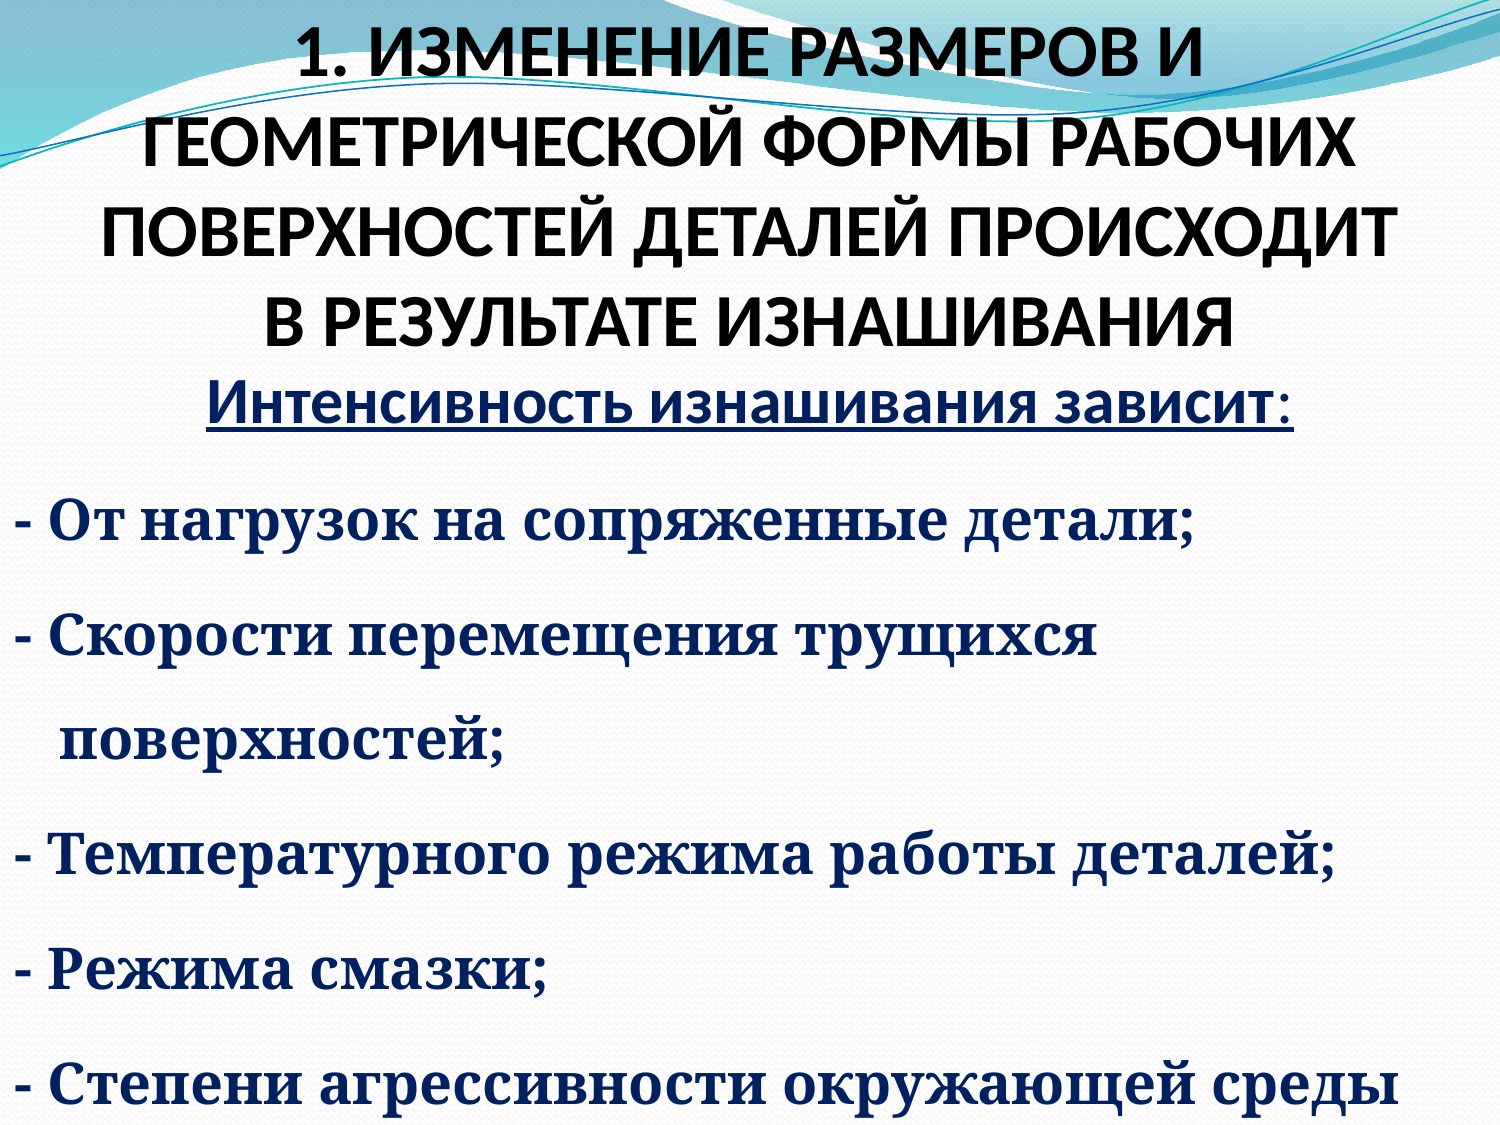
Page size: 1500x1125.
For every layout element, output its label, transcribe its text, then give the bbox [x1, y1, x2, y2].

title 1. ИЗМЕНЕНИЕ РАЗМЕРОВ И ГЕОМЕТРИЧЕСКОЙ ФОРМЫ РАБОЧИХ ПОВЕРХНОСТЕЙ ДЕТАЛЕЙ ПРОИСХОДИТ В РЕЗУЛЬТАТЕ ИЗНАШИВАНИЯ [75, 0, 1425, 349]
list Интенсивность изнашивания зависит: - От нагрузок на сопряженные детали; - Скорости перемещения трущихся поверхностей; - Температурного режима работы деталей; - Режима смазки; - Степени агрессивности окружающей среды [0, 349, 1500, 1125]
